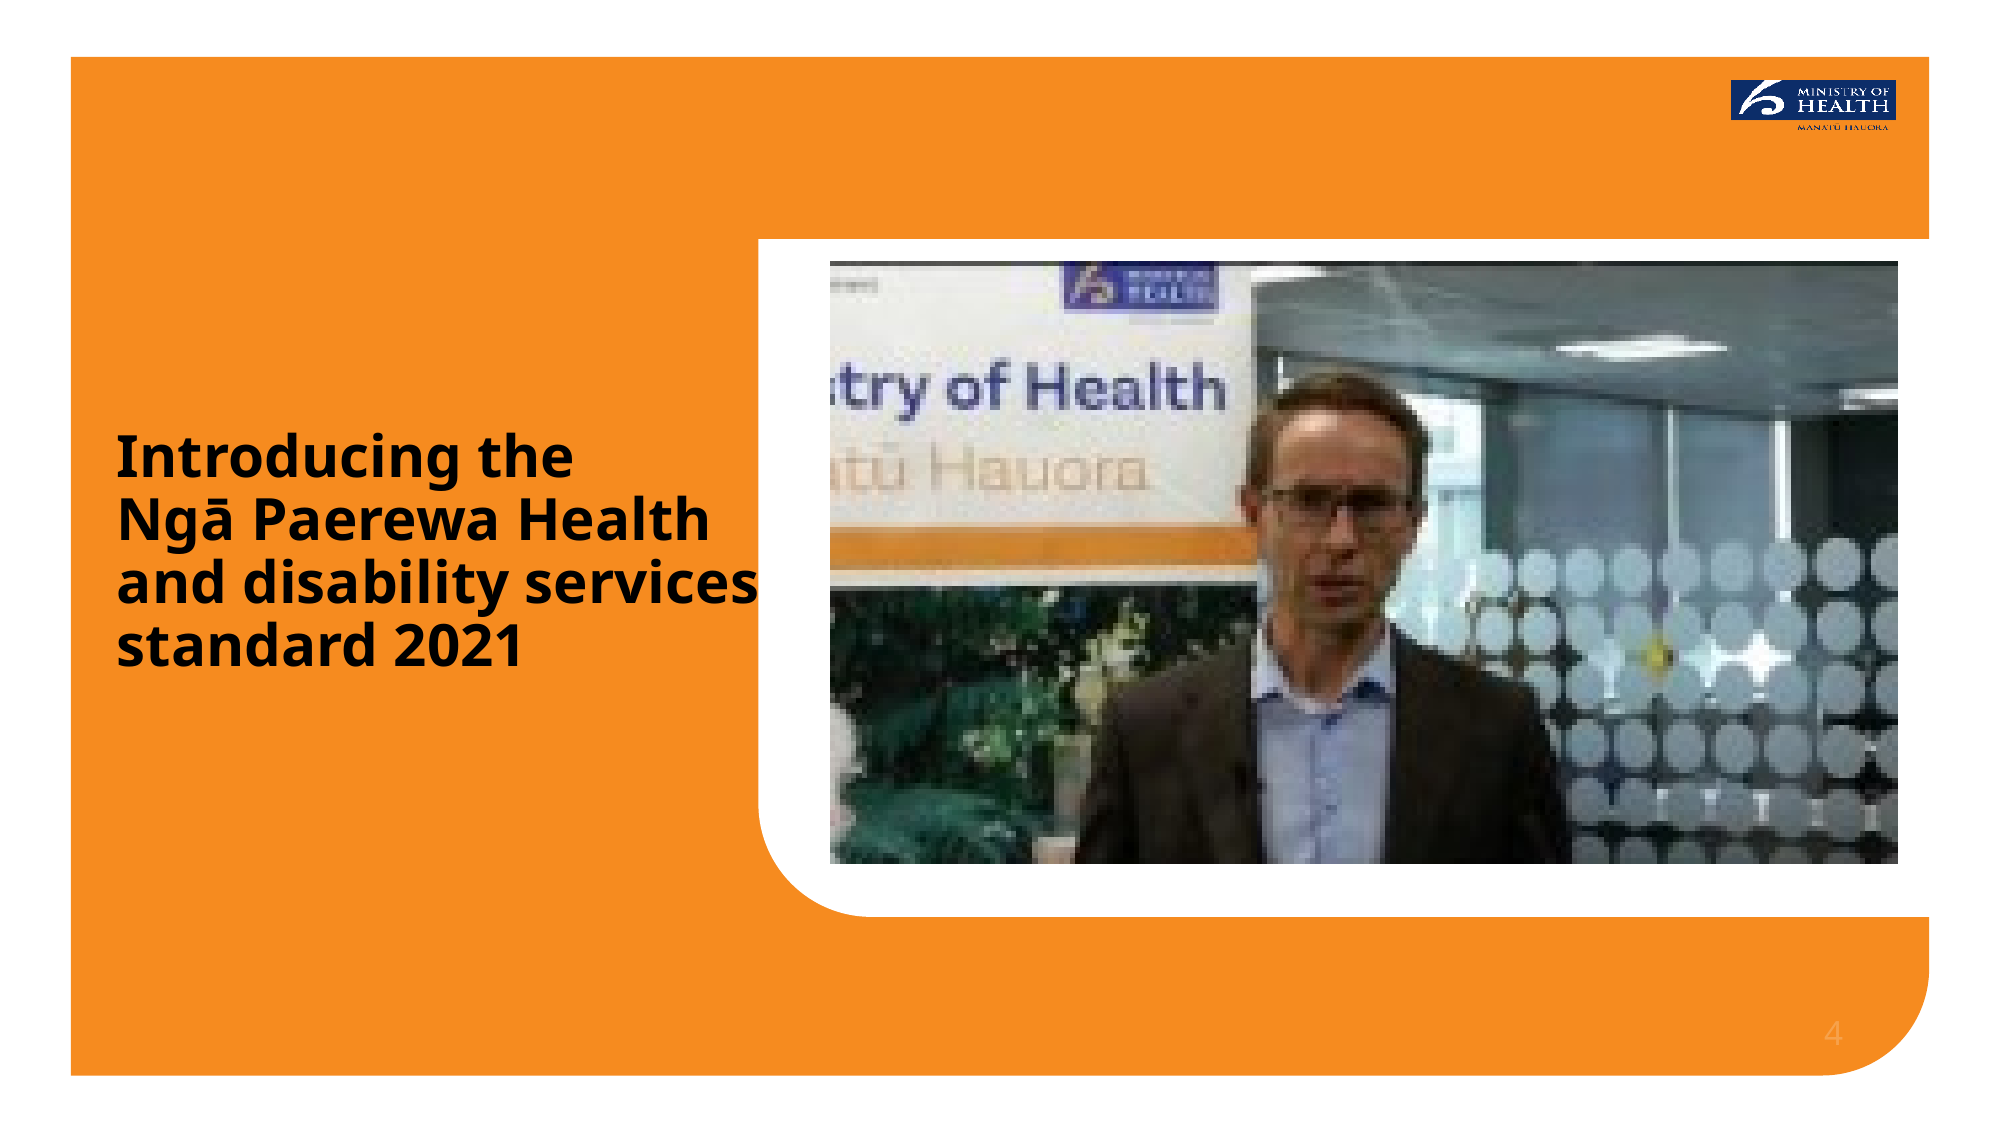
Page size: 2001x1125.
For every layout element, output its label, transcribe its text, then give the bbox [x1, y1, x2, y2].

title Introducing the Ngā Paerewa Health and disability services standard 2021 [102, 306, 775, 800]
picture [1731, 80, 1896, 130]
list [829, 260, 1898, 865]
